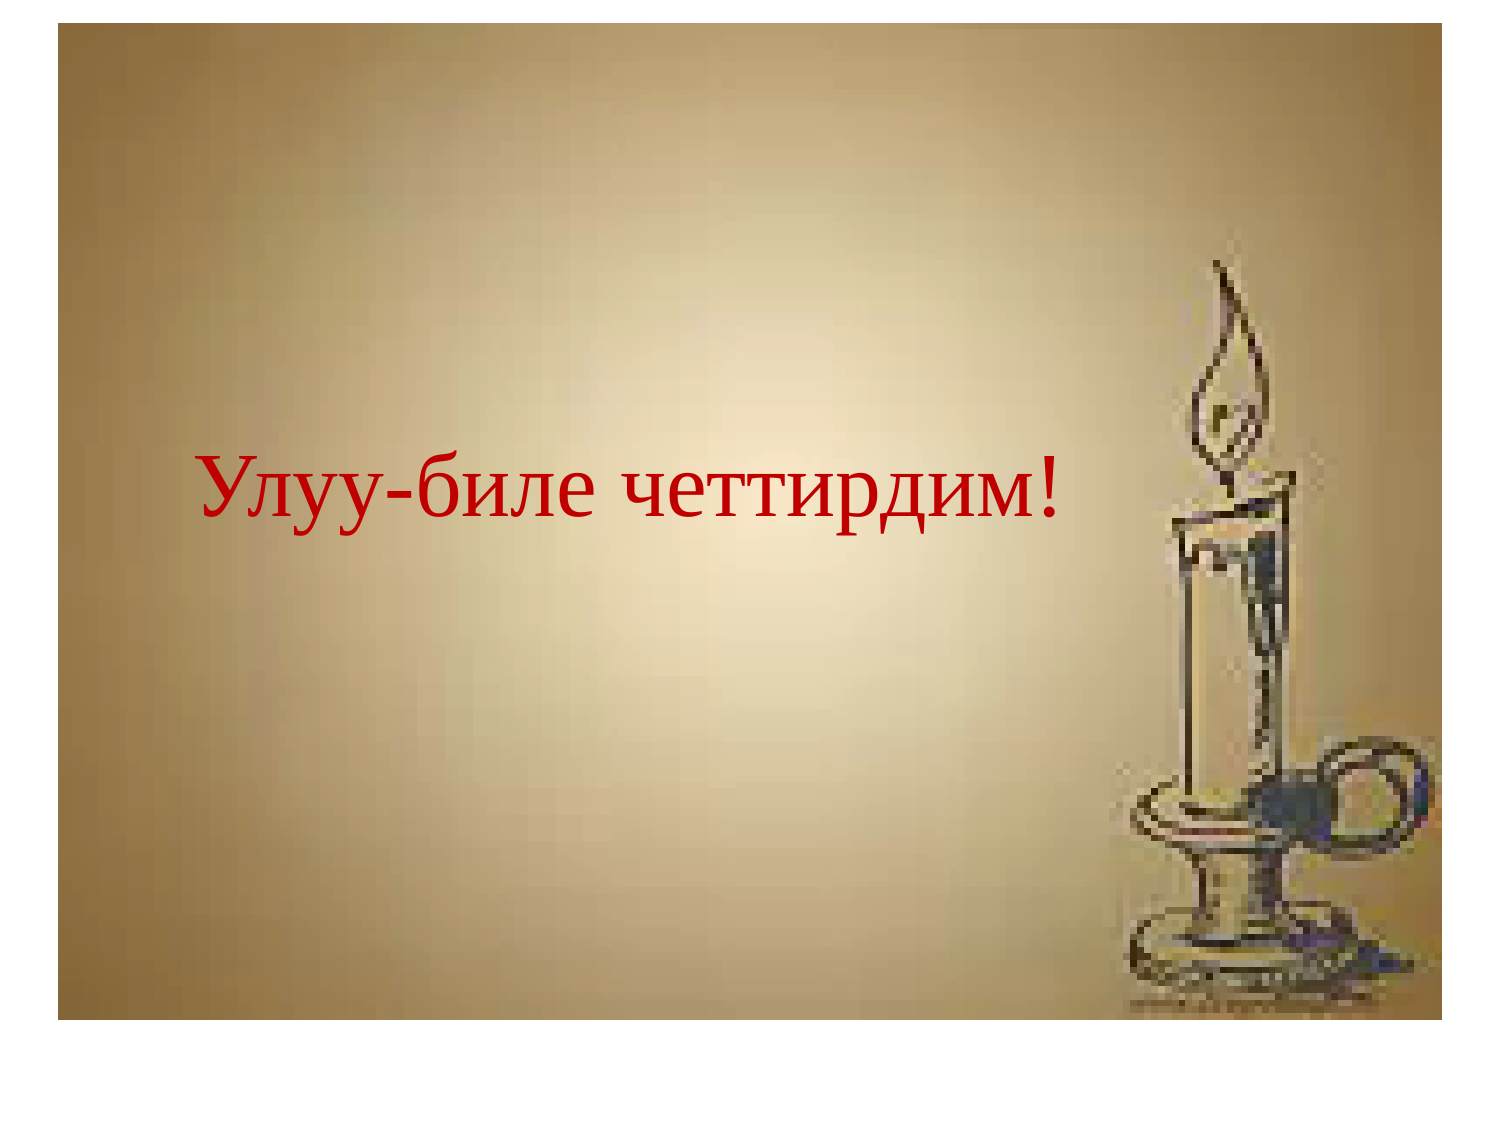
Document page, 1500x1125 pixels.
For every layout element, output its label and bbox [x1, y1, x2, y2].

list [58, 23, 1442, 1020]
